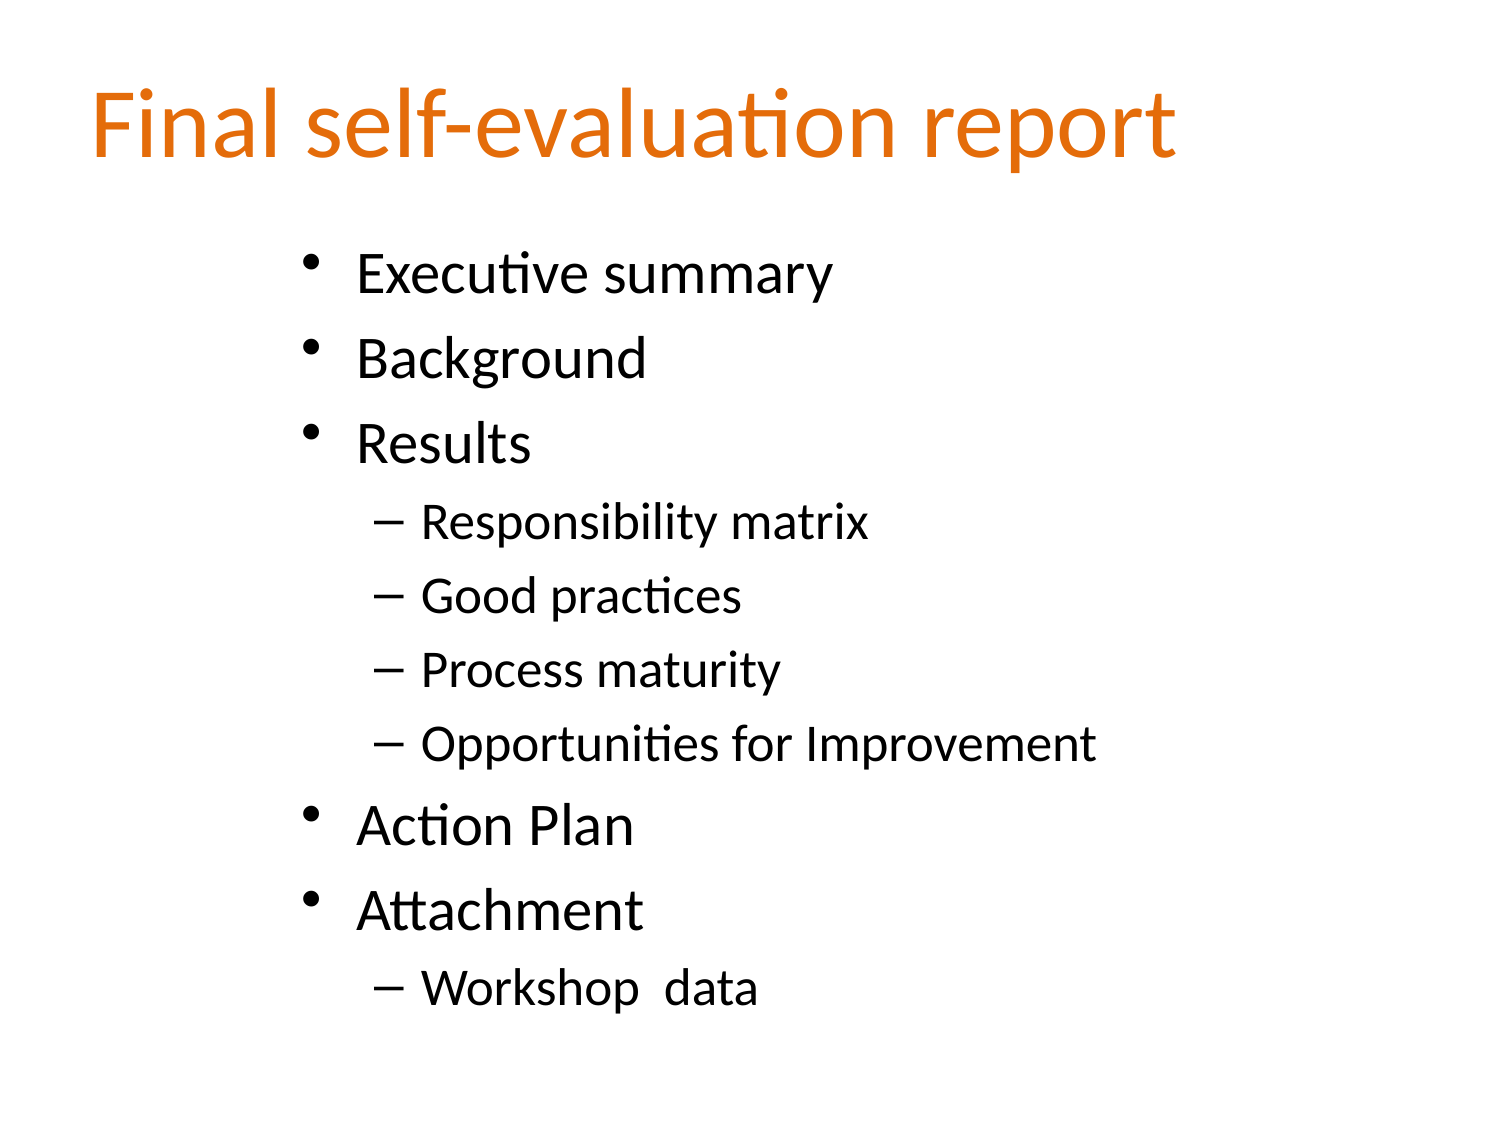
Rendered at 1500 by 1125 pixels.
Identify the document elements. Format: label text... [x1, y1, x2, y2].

title Final self-evaluation report [75, 11, 1447, 223]
list Executive summary Background Results Responsibility matrix Good practices Process maturity Opportunities for Improvement Action Plan Attachment Workshop data [285, 225, 1161, 1030]
